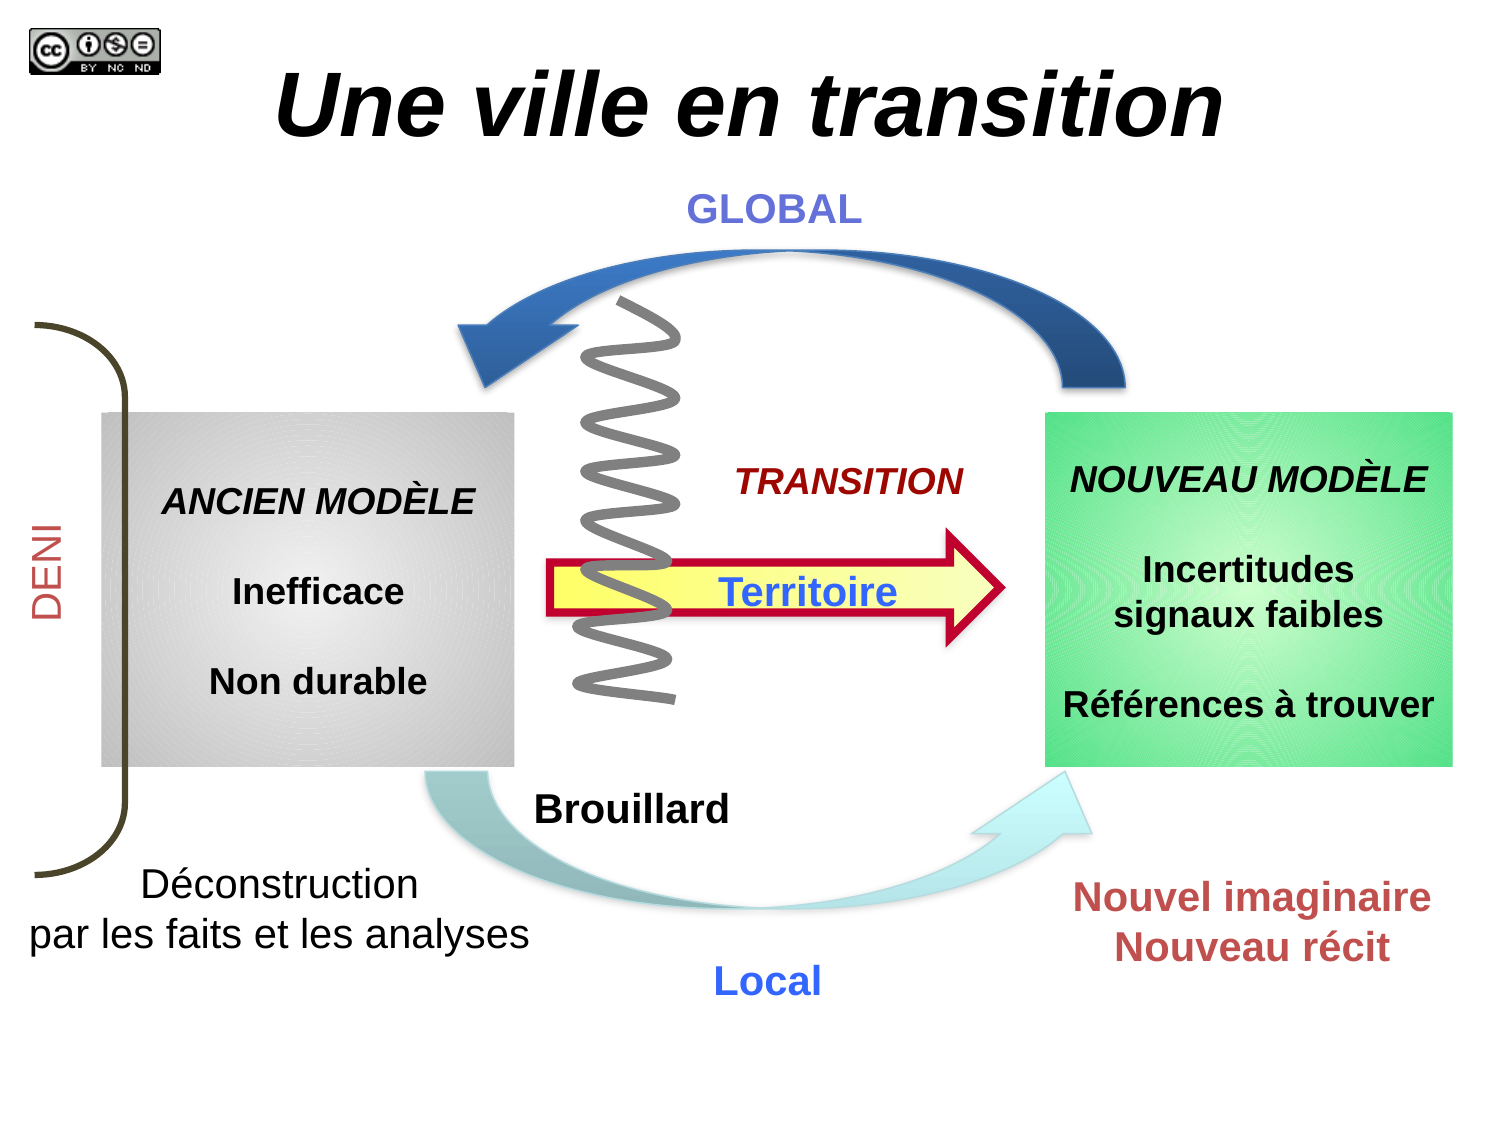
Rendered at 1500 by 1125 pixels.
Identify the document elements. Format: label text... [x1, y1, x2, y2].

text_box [424, 174, 1126, 388]
text_box Territoire [703, 556, 914, 622]
text_box [657, 562, 703, 613]
text_box [34, 324, 125, 849]
text_box [549, 562, 662, 613]
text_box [424, 771, 1126, 1013]
text_box DENI [11, 485, 93, 638]
text_box ANCIEN MODÈLE Inefficace Non durable [125, 412, 515, 767]
text_box TRANSITION [659, 449, 1038, 510]
text_box Nouvel imaginaire Nouveau récit [1129, 862, 1447, 978]
text_box [914, 537, 1000, 638]
text_box [577, 396, 676, 700]
picture [28, 28, 161, 76]
text_box NOUVEAU MODÈLE Incertitudes signaux faibles Références à trouver [1045, 412, 1453, 767]
text_box Une ville en transition [0, 0, 1500, 163]
title VERS UN NOUVEAU MODÈLE… [0, 163, 1500, 225]
text_box Déconstruction par les faits et les analyses [13, 849, 419, 965]
